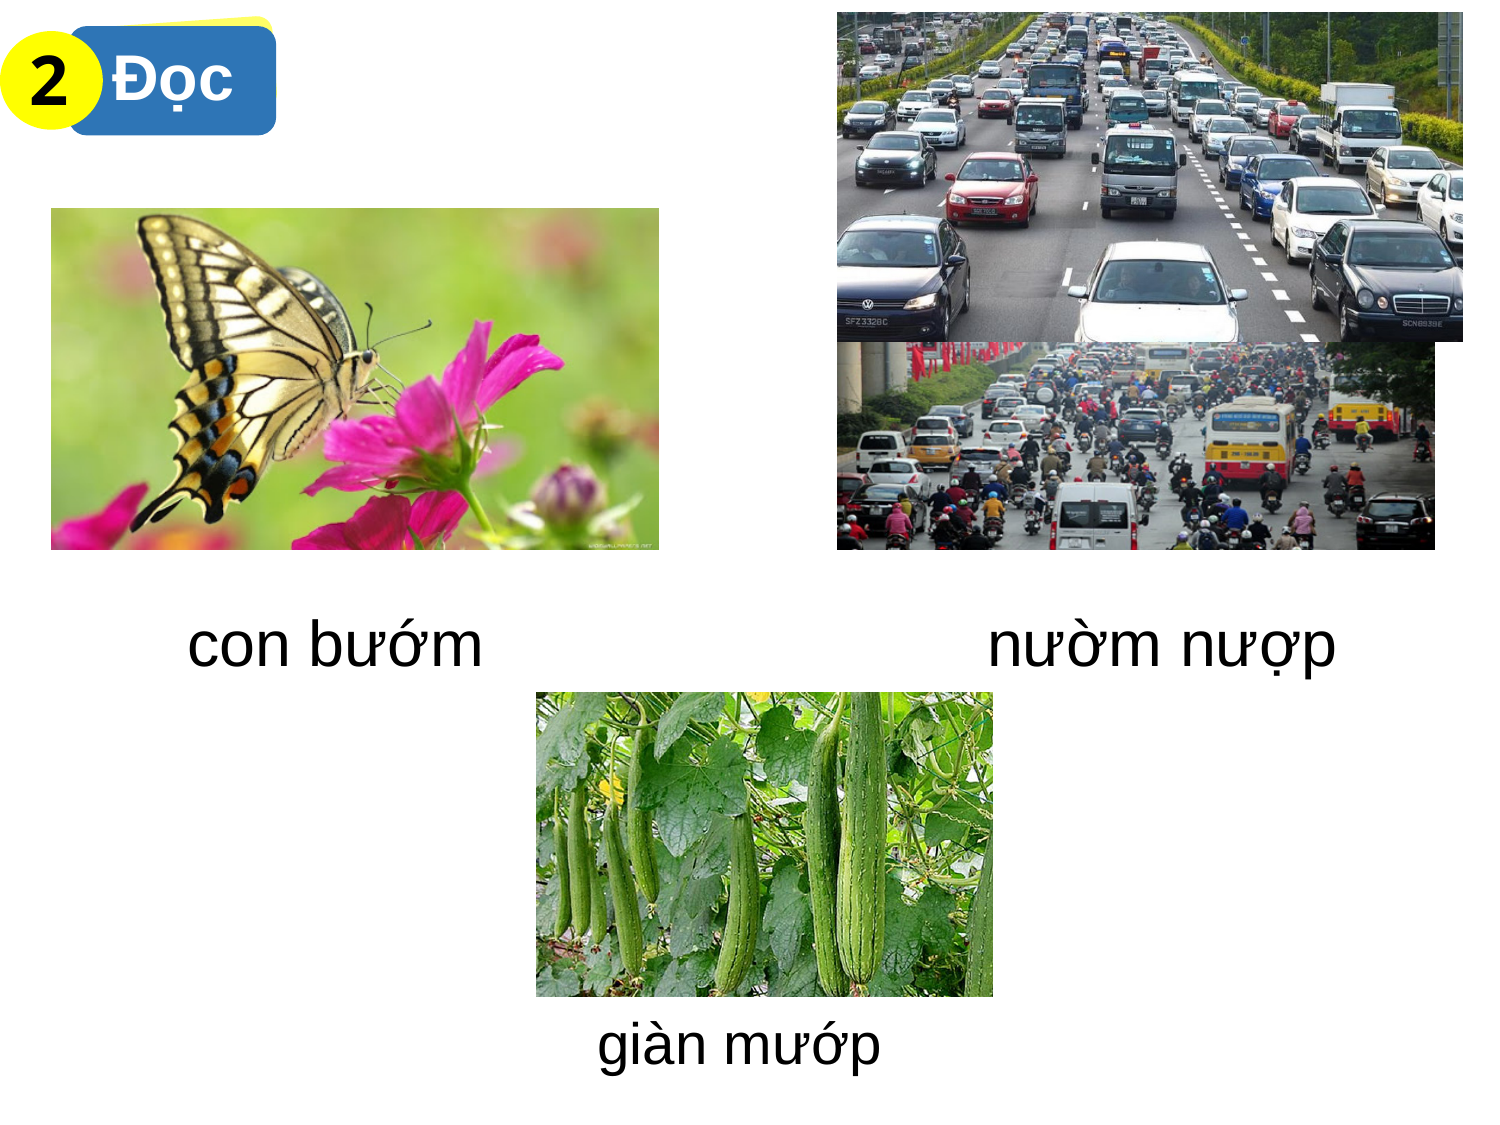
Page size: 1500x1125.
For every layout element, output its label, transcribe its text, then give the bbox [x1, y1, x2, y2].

text_box giàn mướp [582, 998, 1054, 1084]
picture [51, 208, 659, 551]
text_box con bướm [172, 594, 700, 687]
picture [836, 12, 1463, 551]
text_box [0, 21, 277, 136]
picture [536, 692, 993, 997]
text_box nườm nượp [972, 594, 1500, 687]
